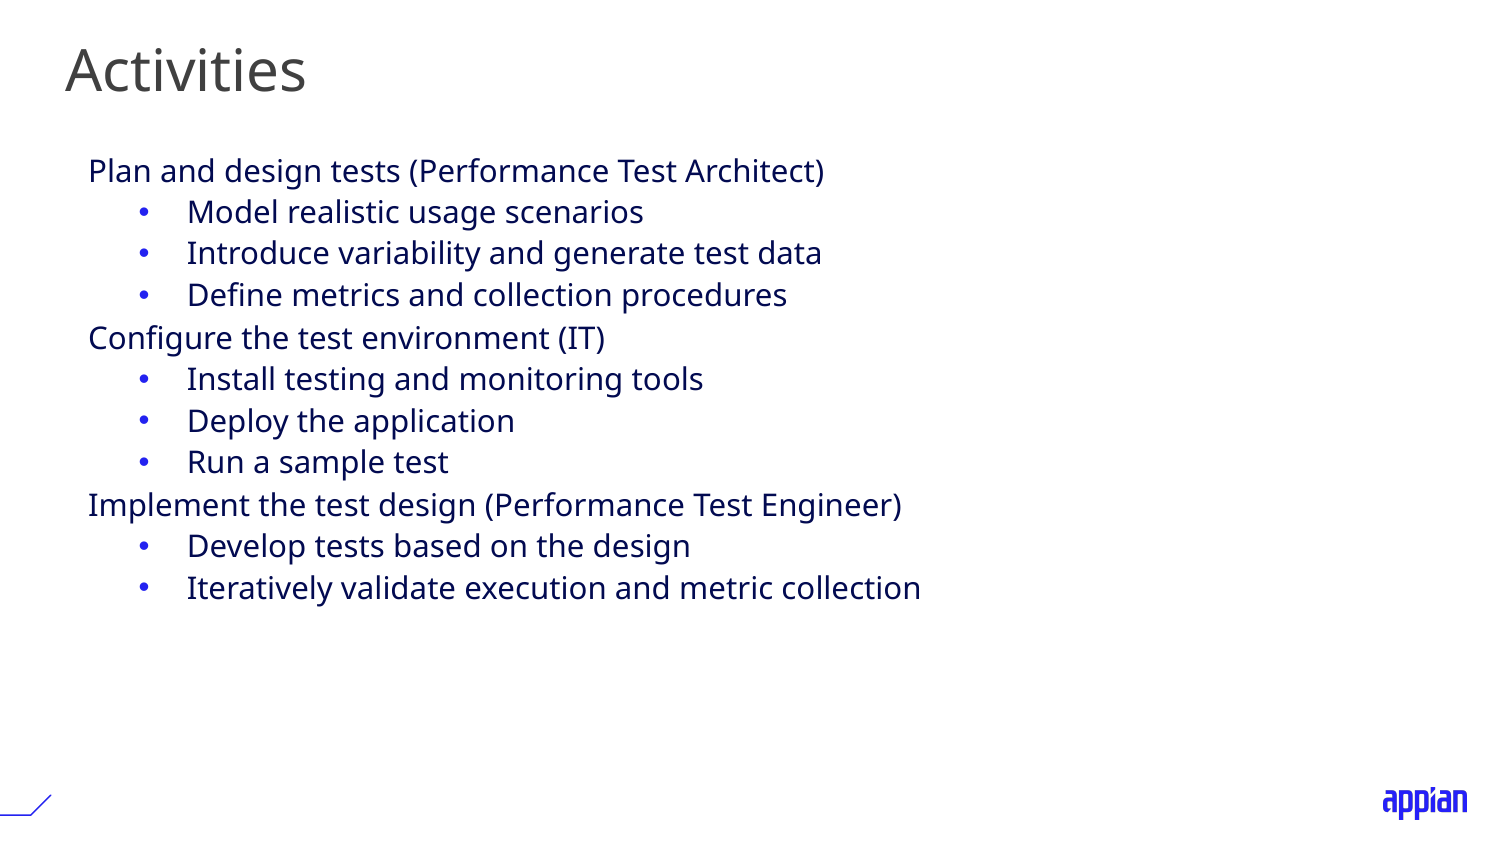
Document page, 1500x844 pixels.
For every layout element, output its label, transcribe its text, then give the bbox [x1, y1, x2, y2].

list Plan and design tests (Performance Test Architect) Model realistic usage scenarios Introduce variability and generate test data Define metrics and collection procedures Configure the test environment (IT) Install testing and monitoring tools Deploy the application Run a sample test Implement the test design (Performance Test Engineer) Develop tests based on the design Iteratively validate execution and metric collection [50, 147, 1451, 773]
picture [1383, 787, 1467, 820]
title Activities [50, 33, 1451, 112]
